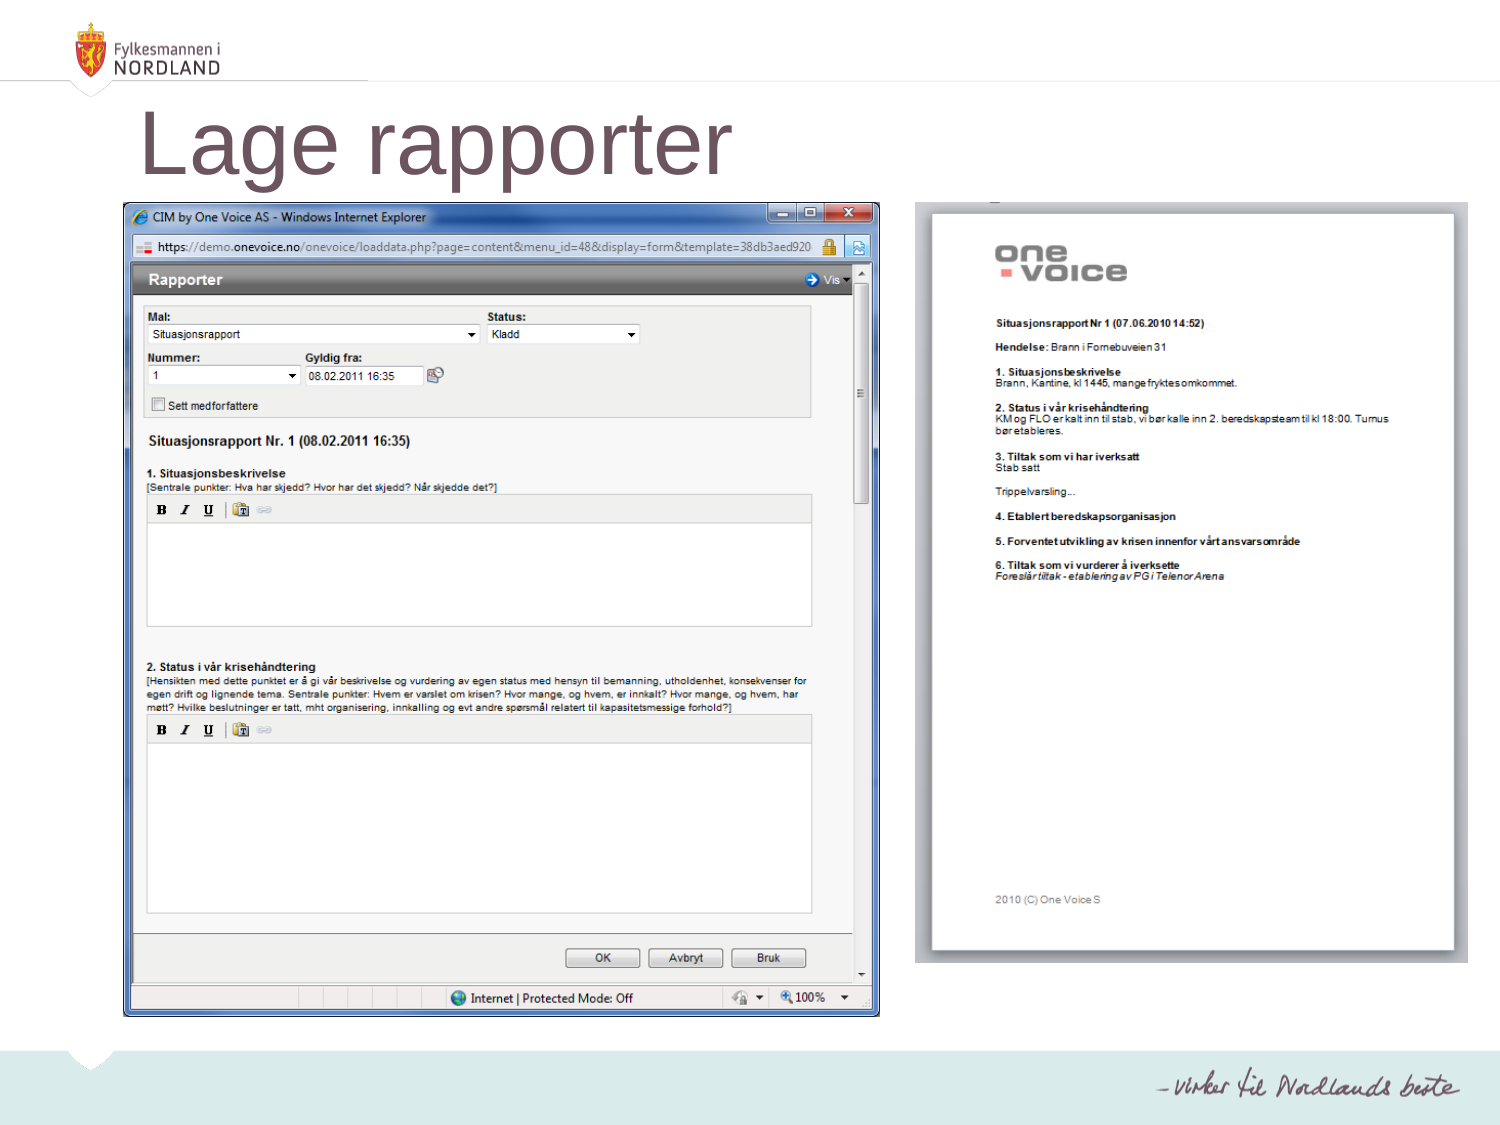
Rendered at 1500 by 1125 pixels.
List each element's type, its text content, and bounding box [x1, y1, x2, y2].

title Lage rapporter [123, 84, 1424, 203]
picture [915, 201, 1468, 963]
picture [0, 0, 1500, 108]
picture [123, 201, 881, 1017]
picture [0, 1043, 1500, 1125]
